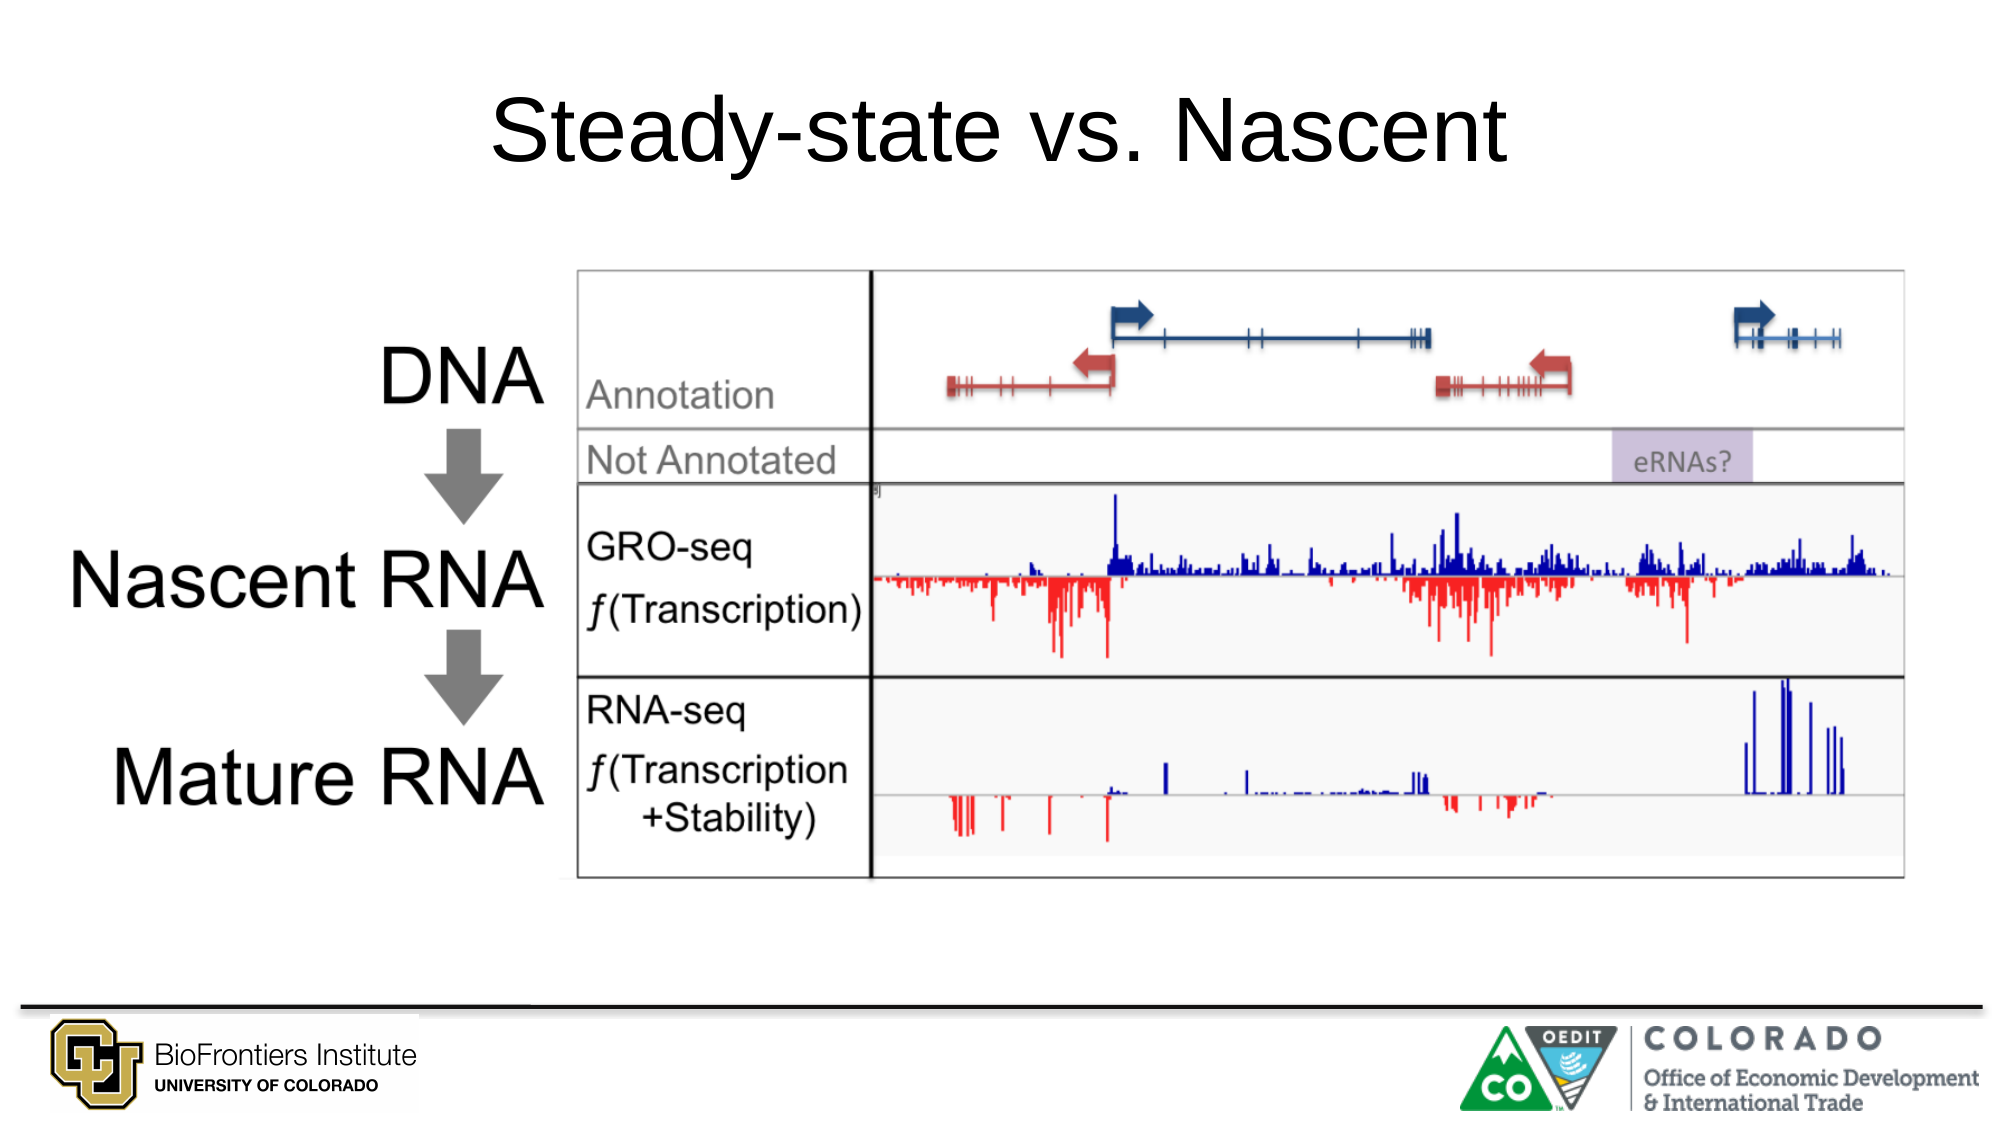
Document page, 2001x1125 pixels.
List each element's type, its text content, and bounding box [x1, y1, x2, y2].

picture [71, 268, 1930, 899]
picture [1460, 1026, 1979, 1111]
picture [50, 1014, 419, 1113]
title Steady-state vs. Nascent [99, 81, 1900, 182]
